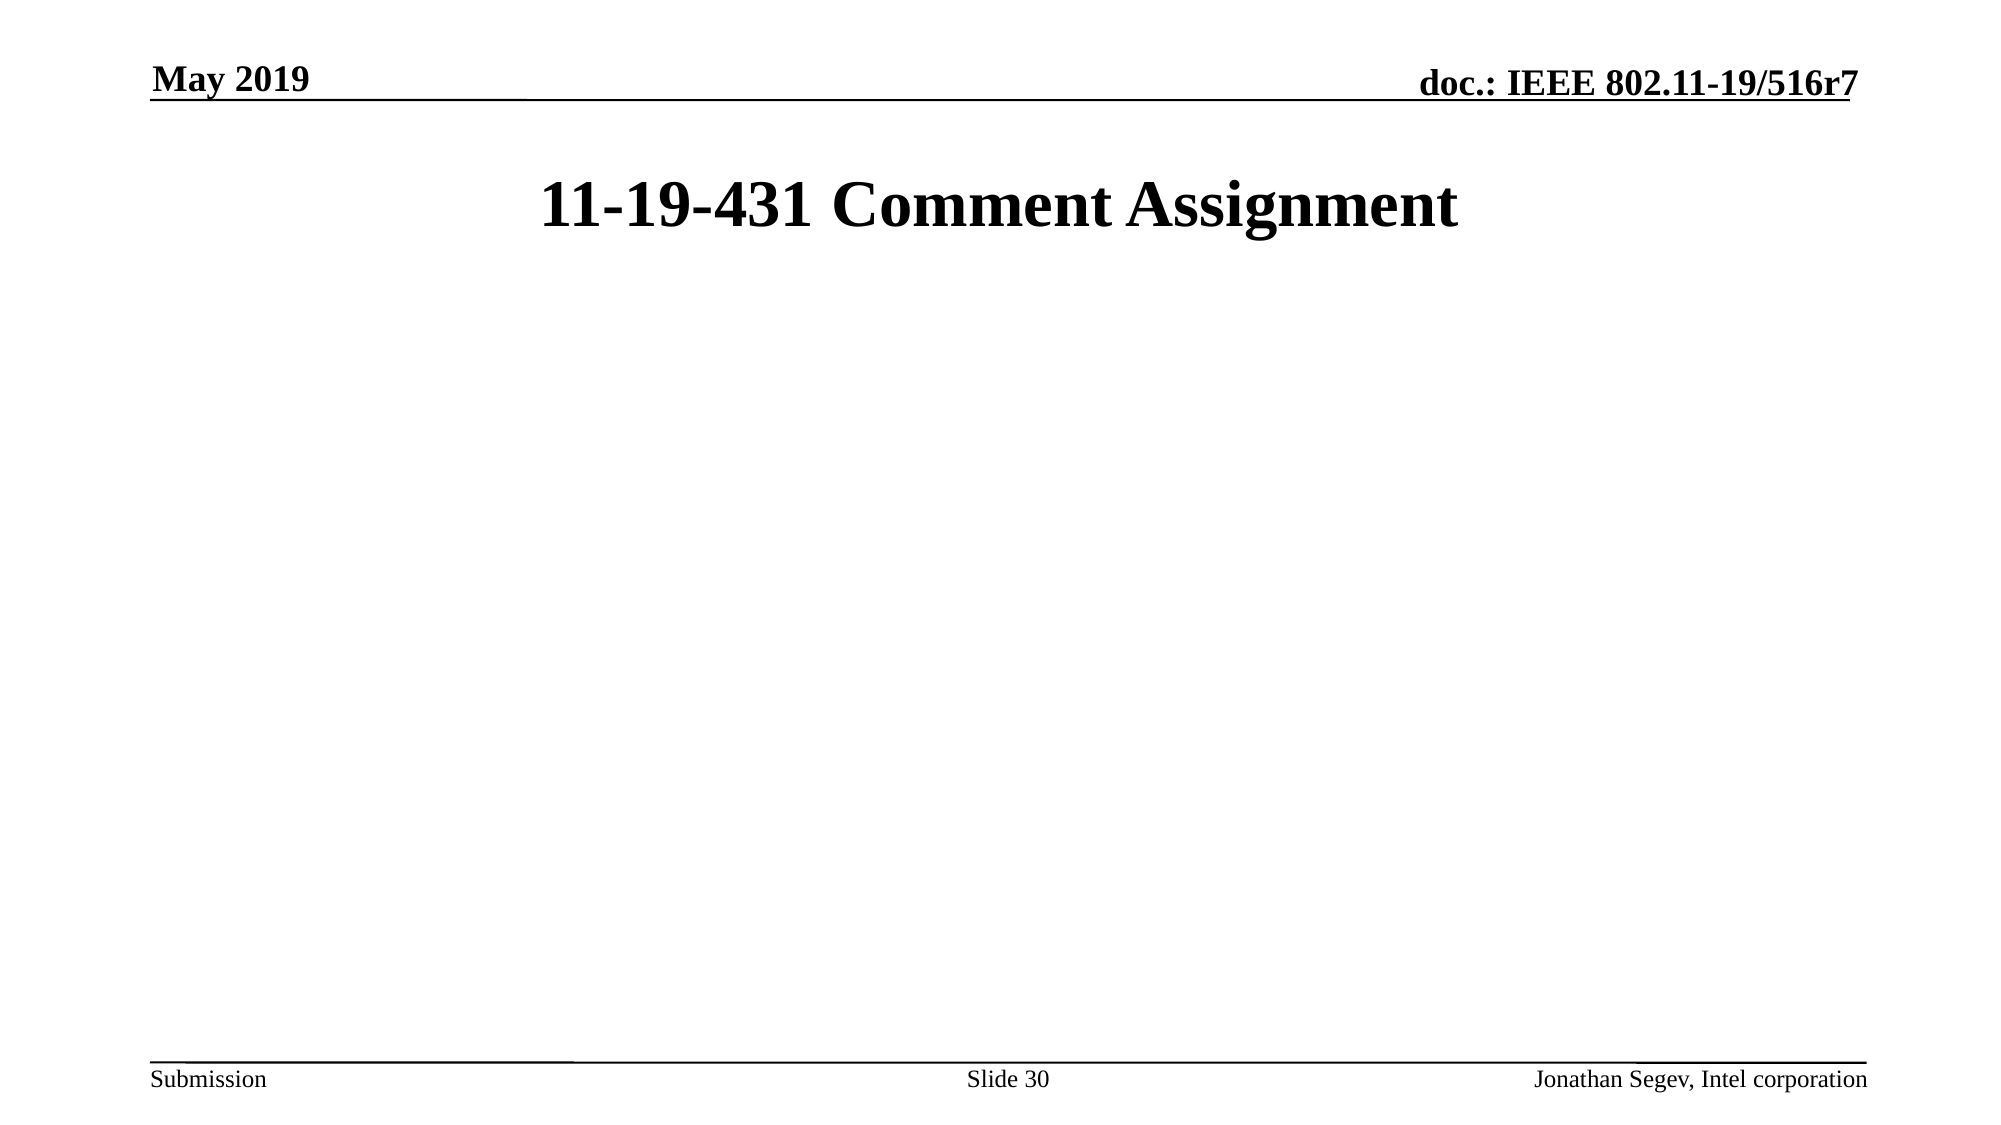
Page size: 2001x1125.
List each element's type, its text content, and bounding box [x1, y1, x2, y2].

slide_number Slide 30 [950, 1061, 1067, 1123]
title 11-19-431 Comment Assignment [149, 112, 1850, 288]
footer Jonathan Segev, Intel corporation [1171, 1061, 1869, 1093]
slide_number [152, 54, 563, 100]
